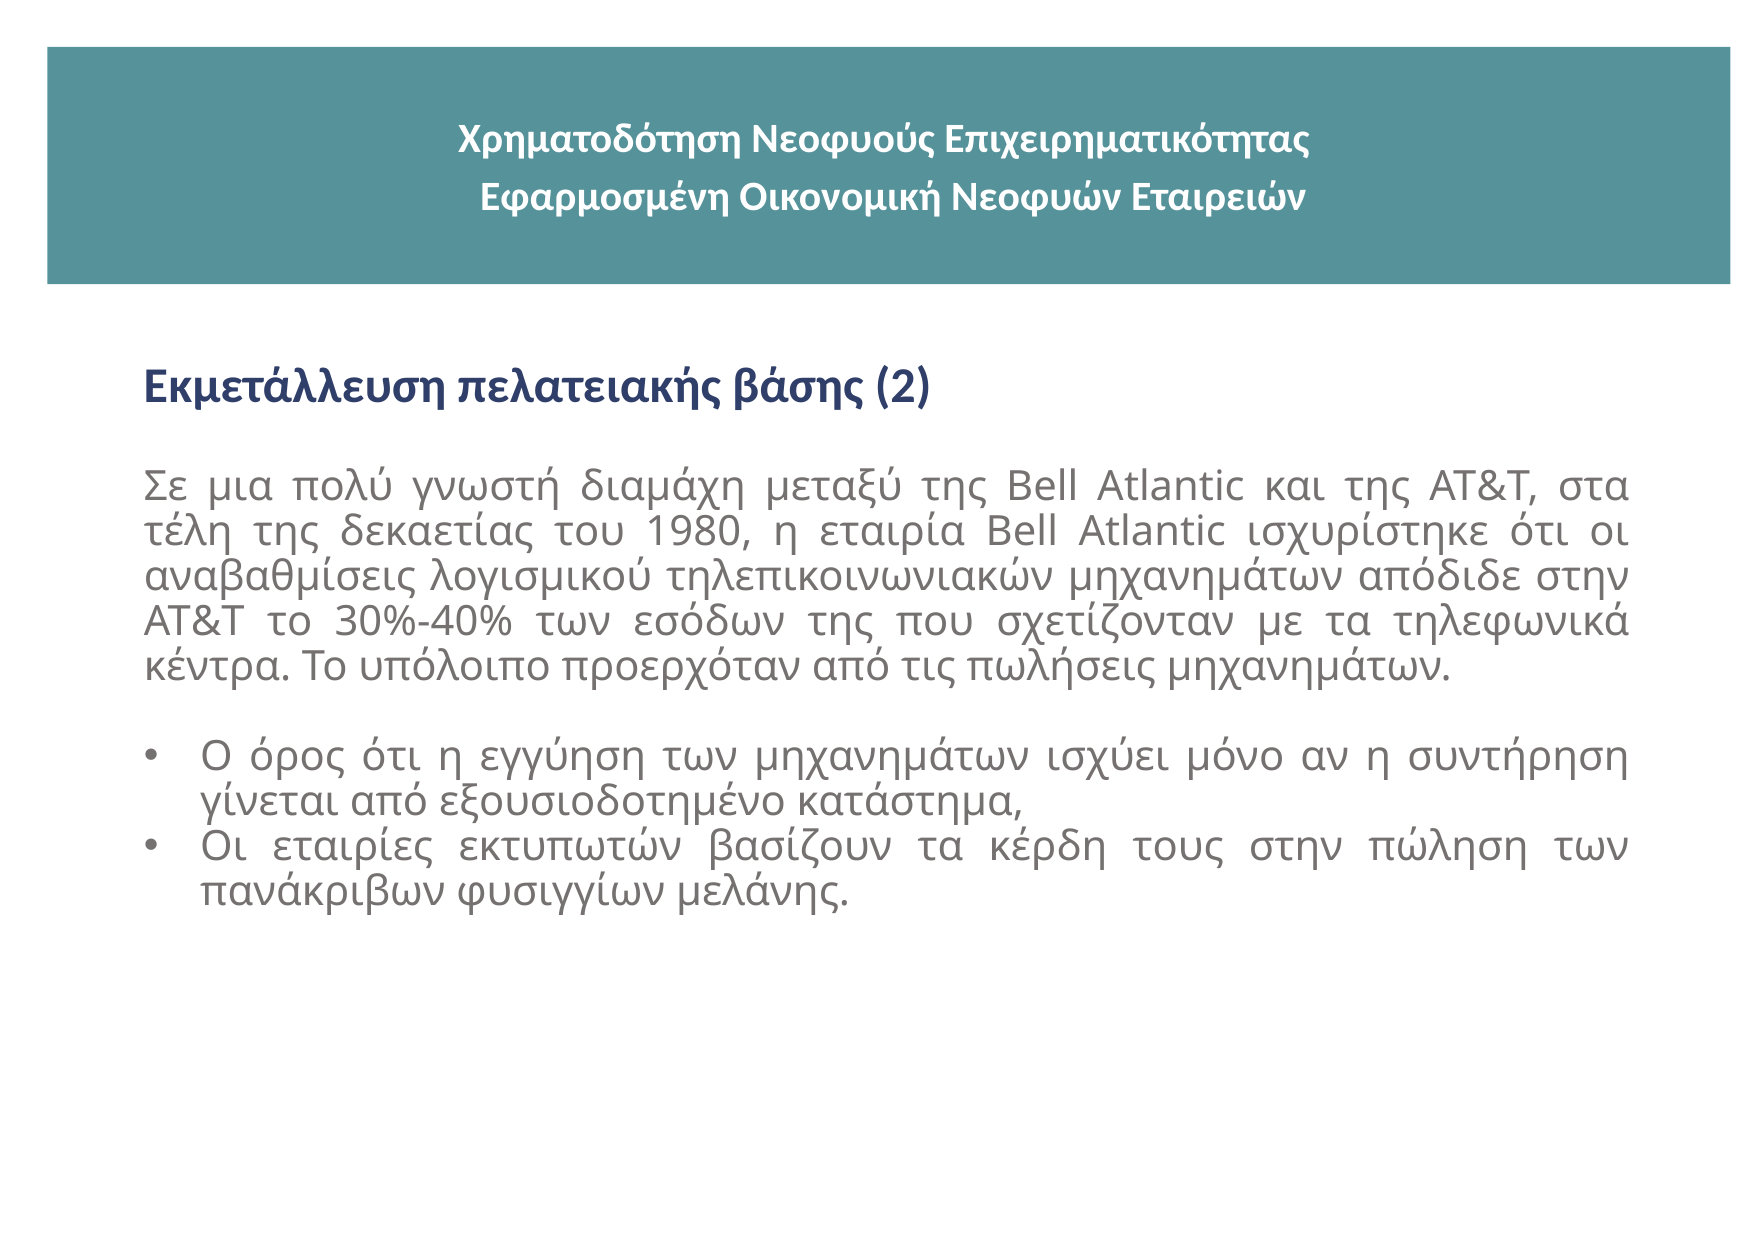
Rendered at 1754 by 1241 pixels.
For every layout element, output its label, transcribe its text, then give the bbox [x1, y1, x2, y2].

text_box Σε μια πολύ γνωστή διαμάχη μεταξύ της Bell Atlantic και της ΑΤ&Τ, στα τέλη της δεκαετίας του 1980, η εταιρία Bell Atlantic ισχυρίστηκε ότι οι αναβαθμίσεις λογισμικού τηλεπικοινωνιακών μηχανημάτων απόδιδε στην ΑΤ&Τ το 30%-40% των εσόδων της που σχετίζονταν με τα τηλεφωνικά κέντρα. Το υπόλοιπο προερχόταν από τις πωλήσεις μηχανημάτων. Ο όρος ότι η εγγύηση των μηχανημάτων ισχύει μόνο αν η συντήρηση γίνεται από εξουσιοδοτημένο κατάστημα, Οι εταιρίες εκτυπωτών βασίζουν τα κέρδη τους στην πώληση των πανάκριβων φυσιγγίων μελάνης. [129, 456, 1645, 922]
text_box Εκμετάλλευση πελατειακής βάσης (2) [129, 344, 1687, 420]
text_box Χρηματοδότηση Νεοφυούς Επιχειρηματικότητας Εφαρμοσμένη Οικονομική Νεοφυών Εταιρειών [47, 46, 1731, 285]
